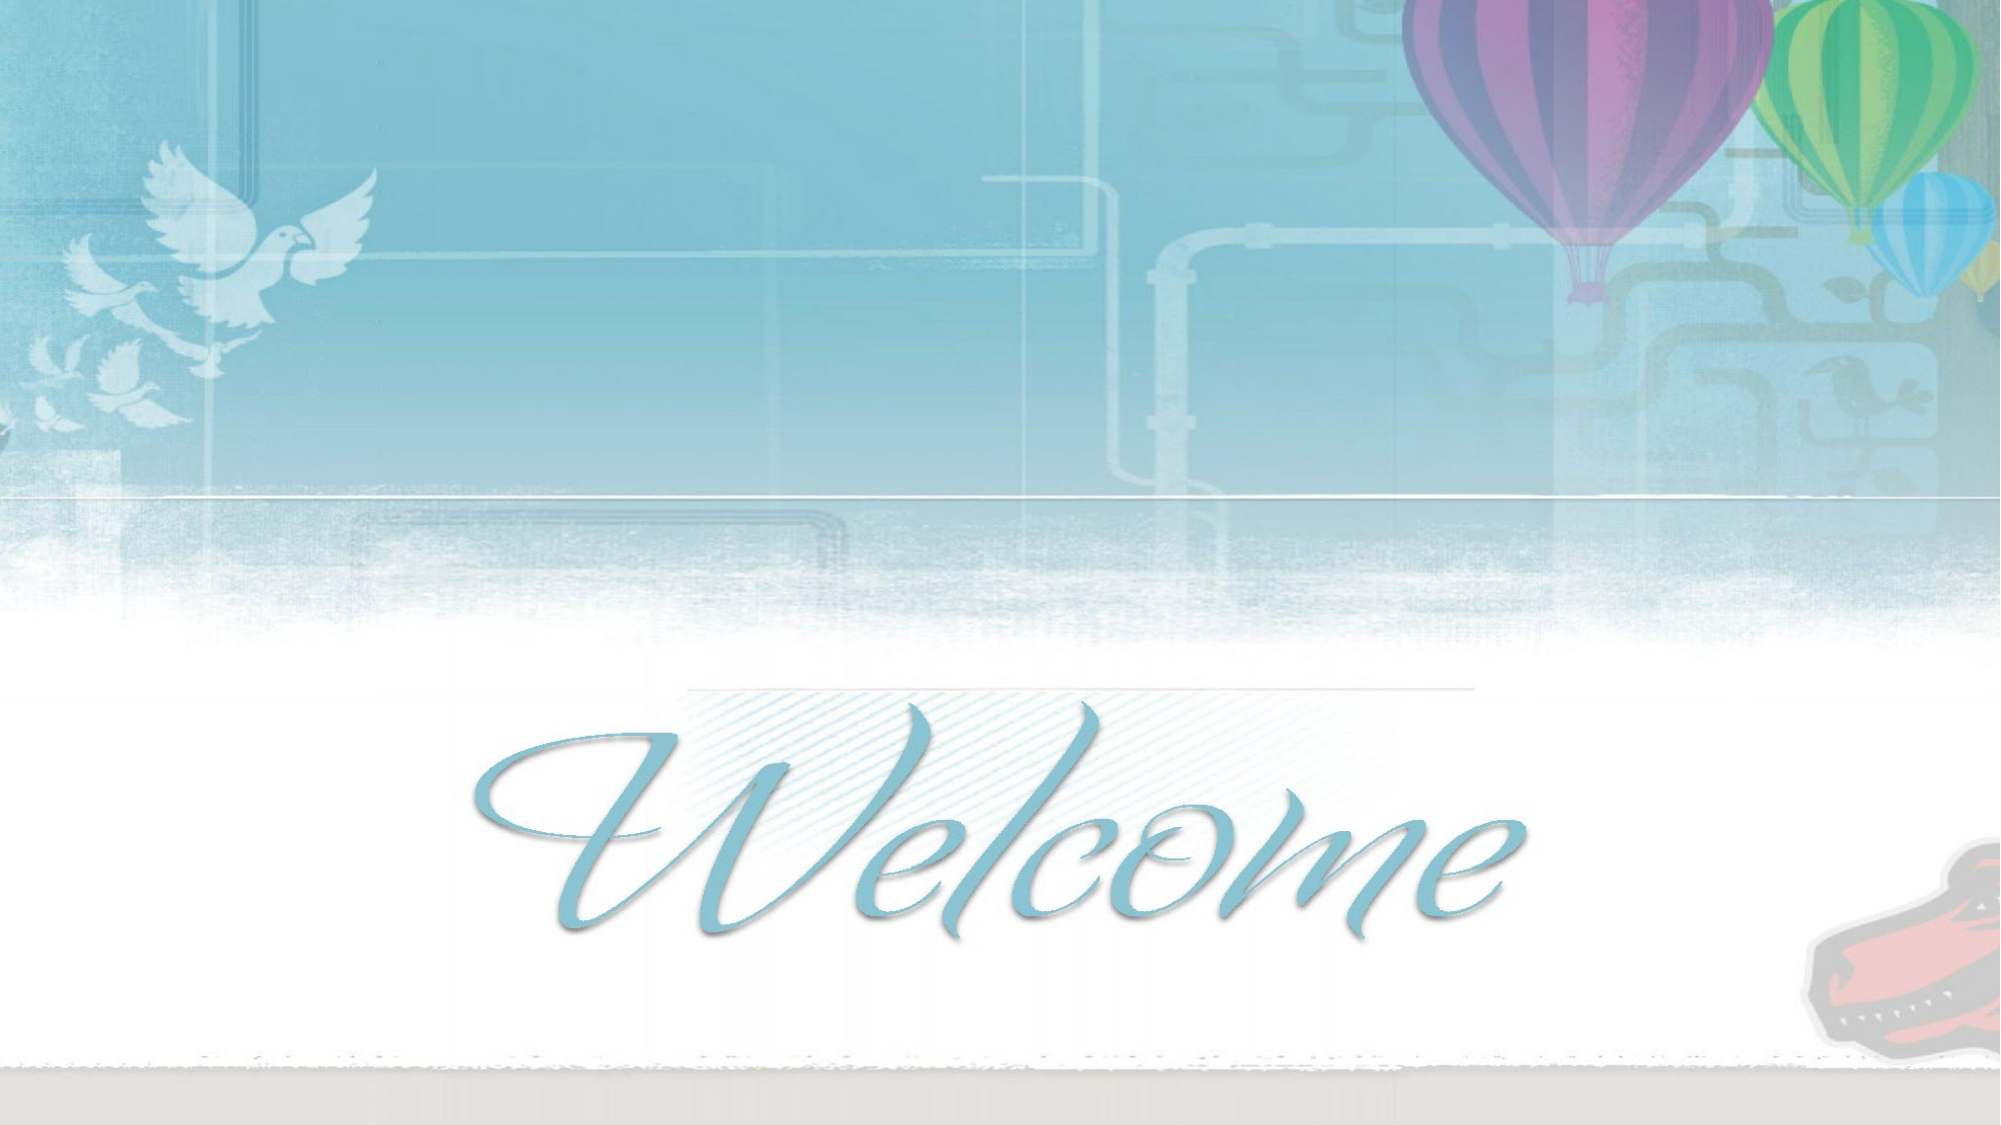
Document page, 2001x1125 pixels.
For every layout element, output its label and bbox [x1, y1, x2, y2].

list [0, 0, 2000, 1125]
